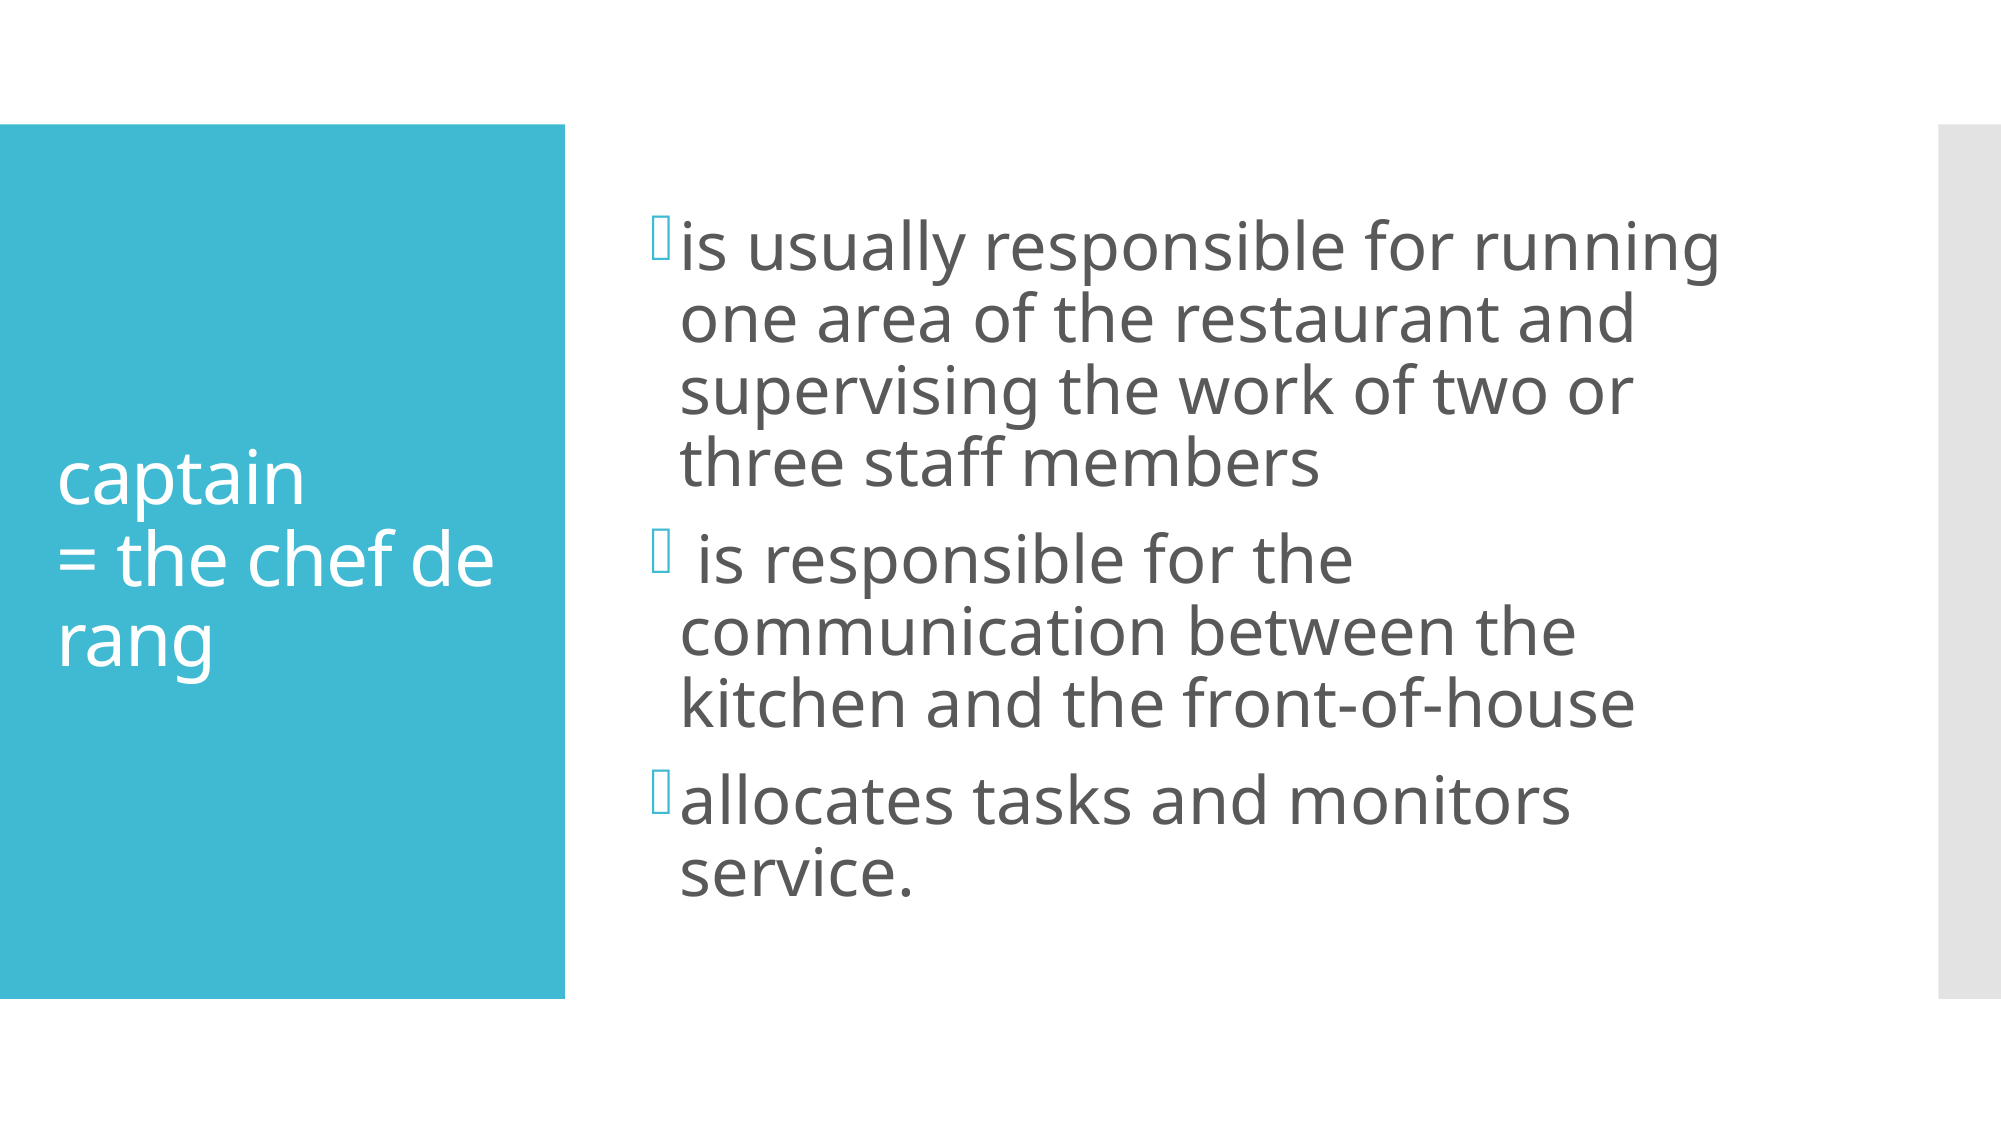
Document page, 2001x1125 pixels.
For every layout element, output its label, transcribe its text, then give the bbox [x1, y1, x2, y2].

title captain = the chef de rang [41, 184, 525, 940]
list is usually responsible for running one area of the restaurant and supervising the work of two or three staff members is responsible for the communication between the kitchen and the front-of-house allocates tasks and monitors service. [634, 141, 1835, 982]
